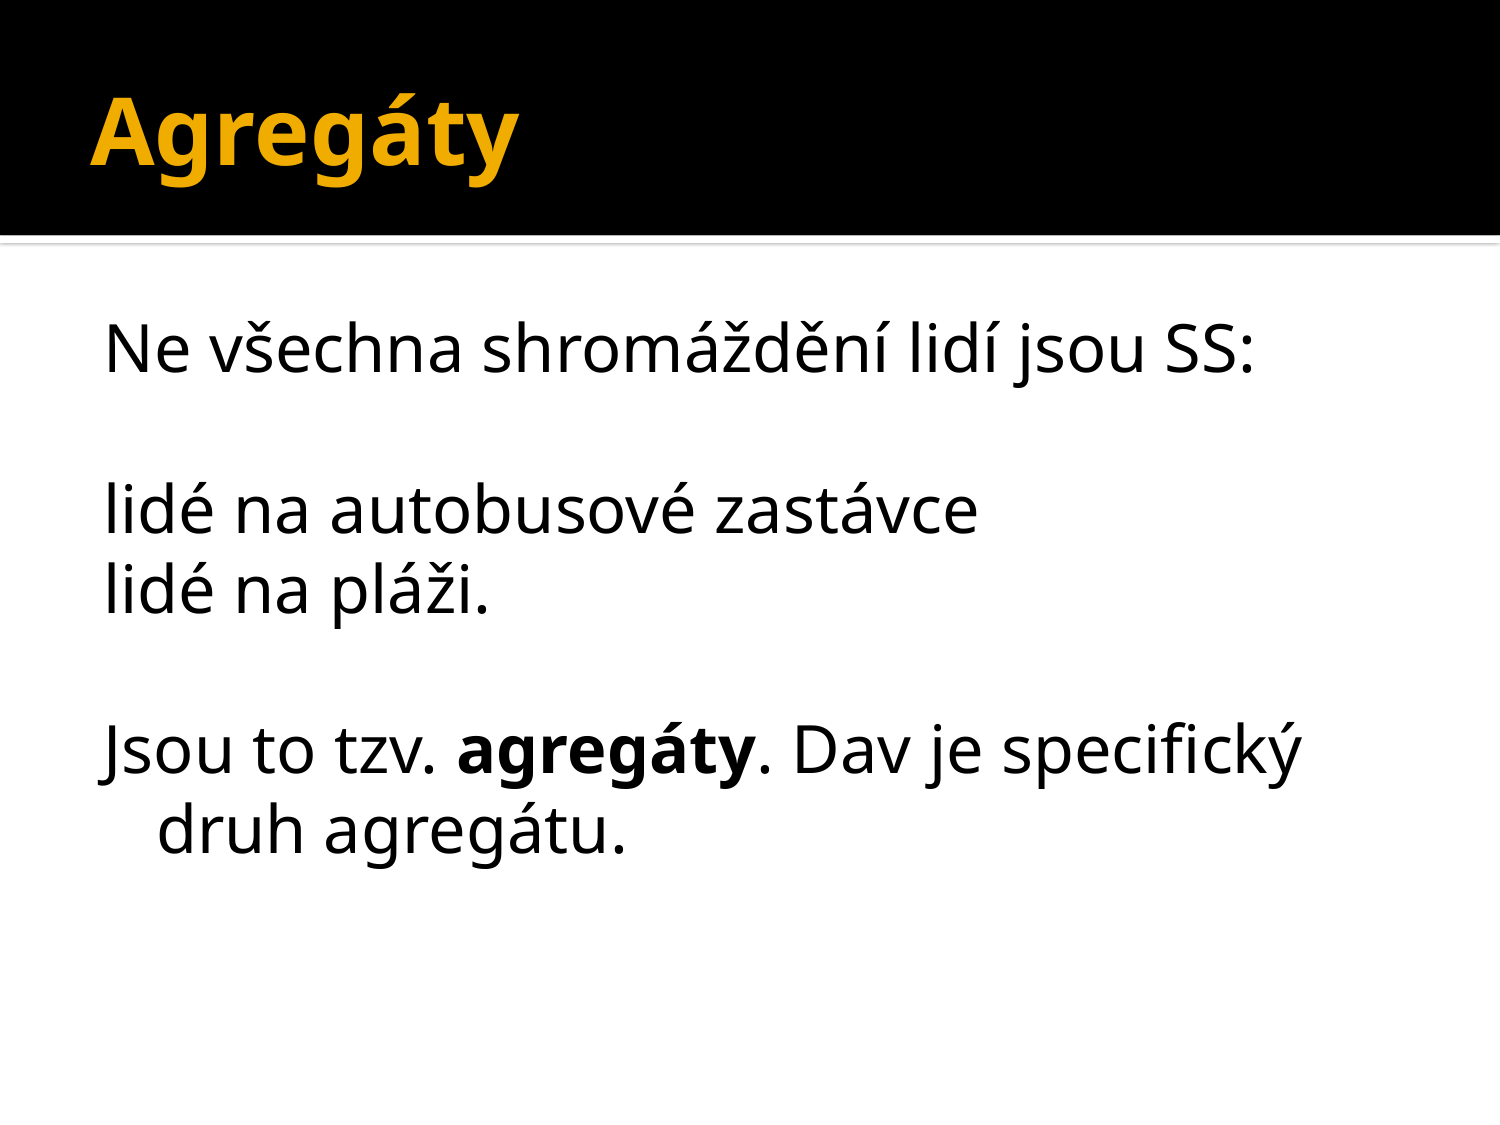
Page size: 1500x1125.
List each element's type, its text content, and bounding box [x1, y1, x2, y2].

title Agregáty [75, 25, 1425, 231]
list Ne všechna shromáždění lidí jsou SS: lidé na autobusové zastávce lidé na pláži. Jsou to tzv. agregáty. Dav je specifický druh agregátu. [75, 291, 1425, 1050]
